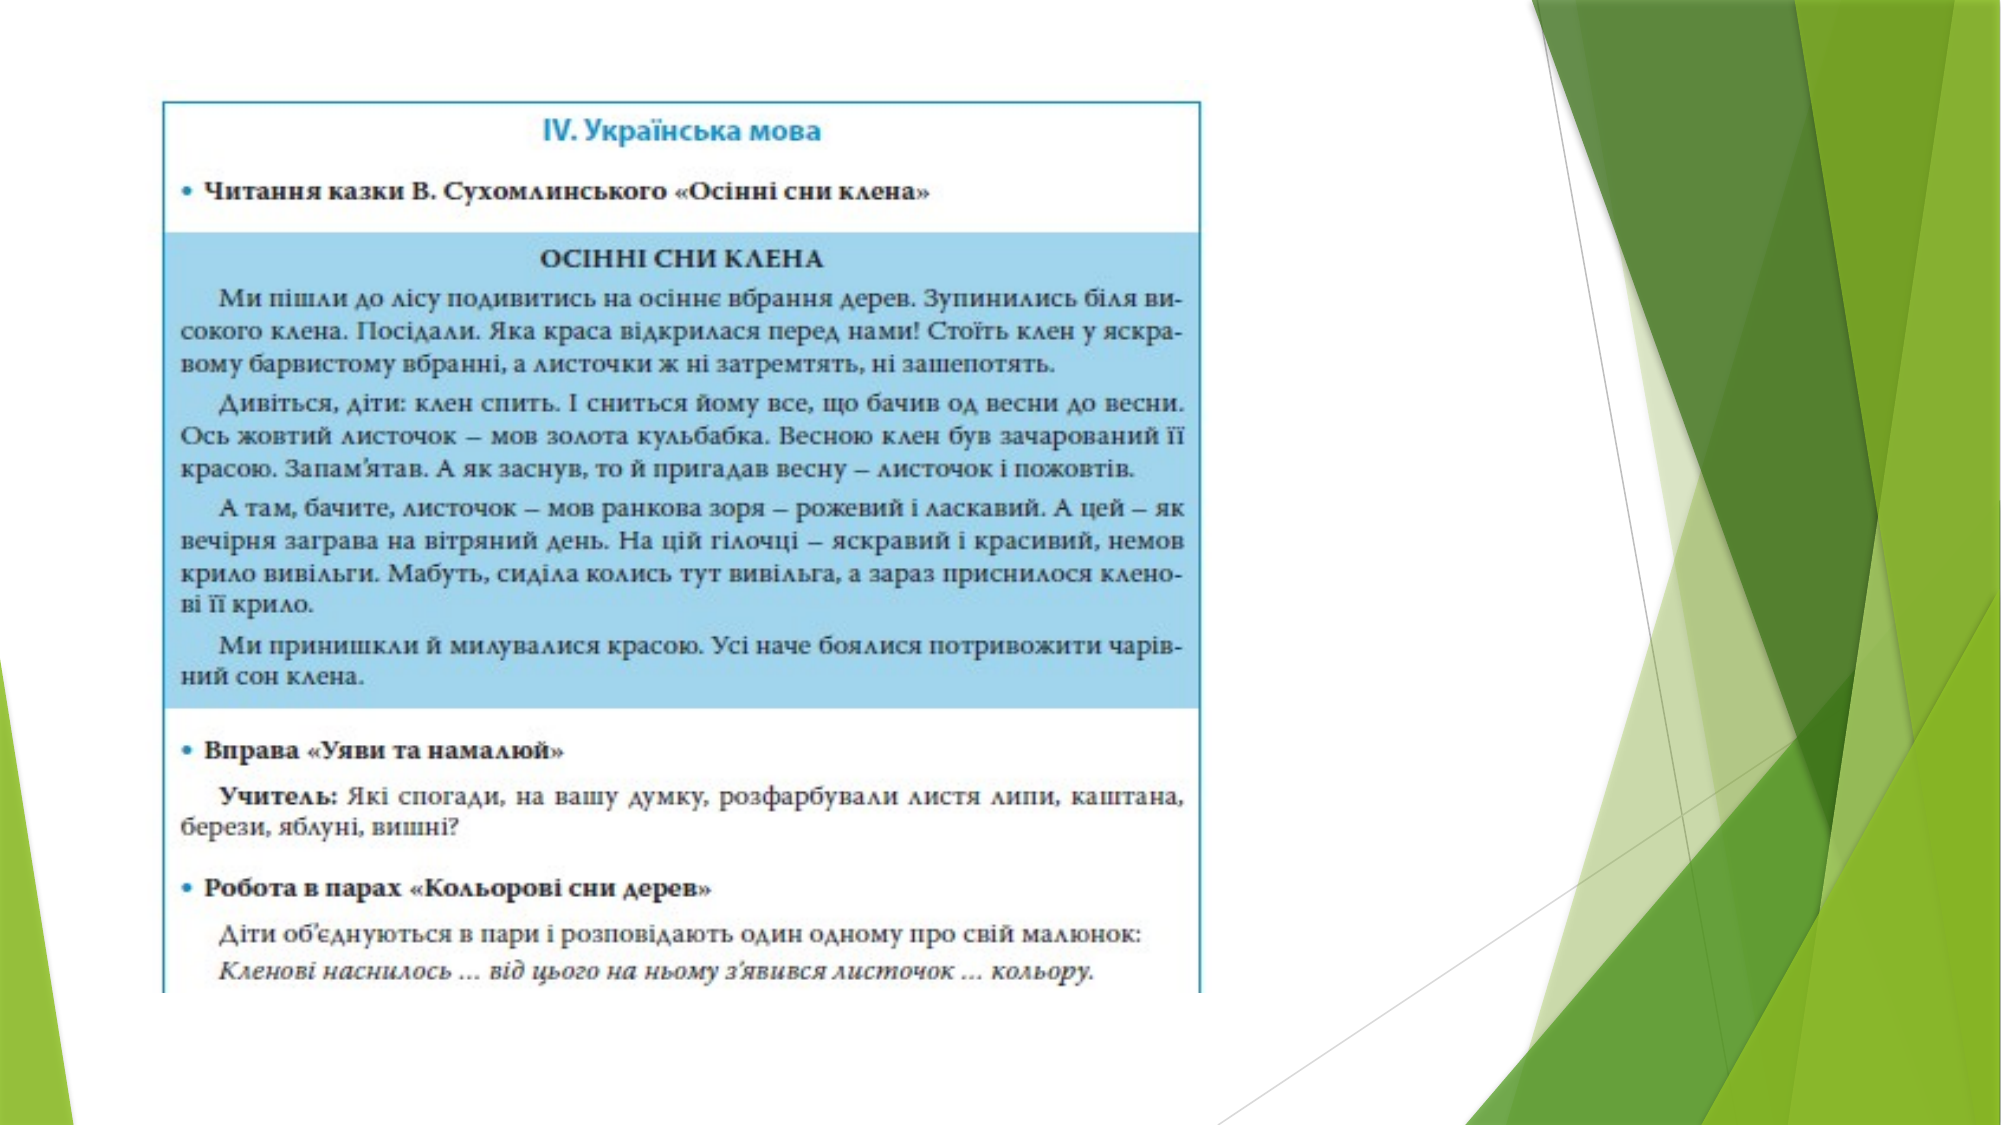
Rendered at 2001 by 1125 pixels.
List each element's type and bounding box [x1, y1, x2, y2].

list [110, 79, 1249, 993]
